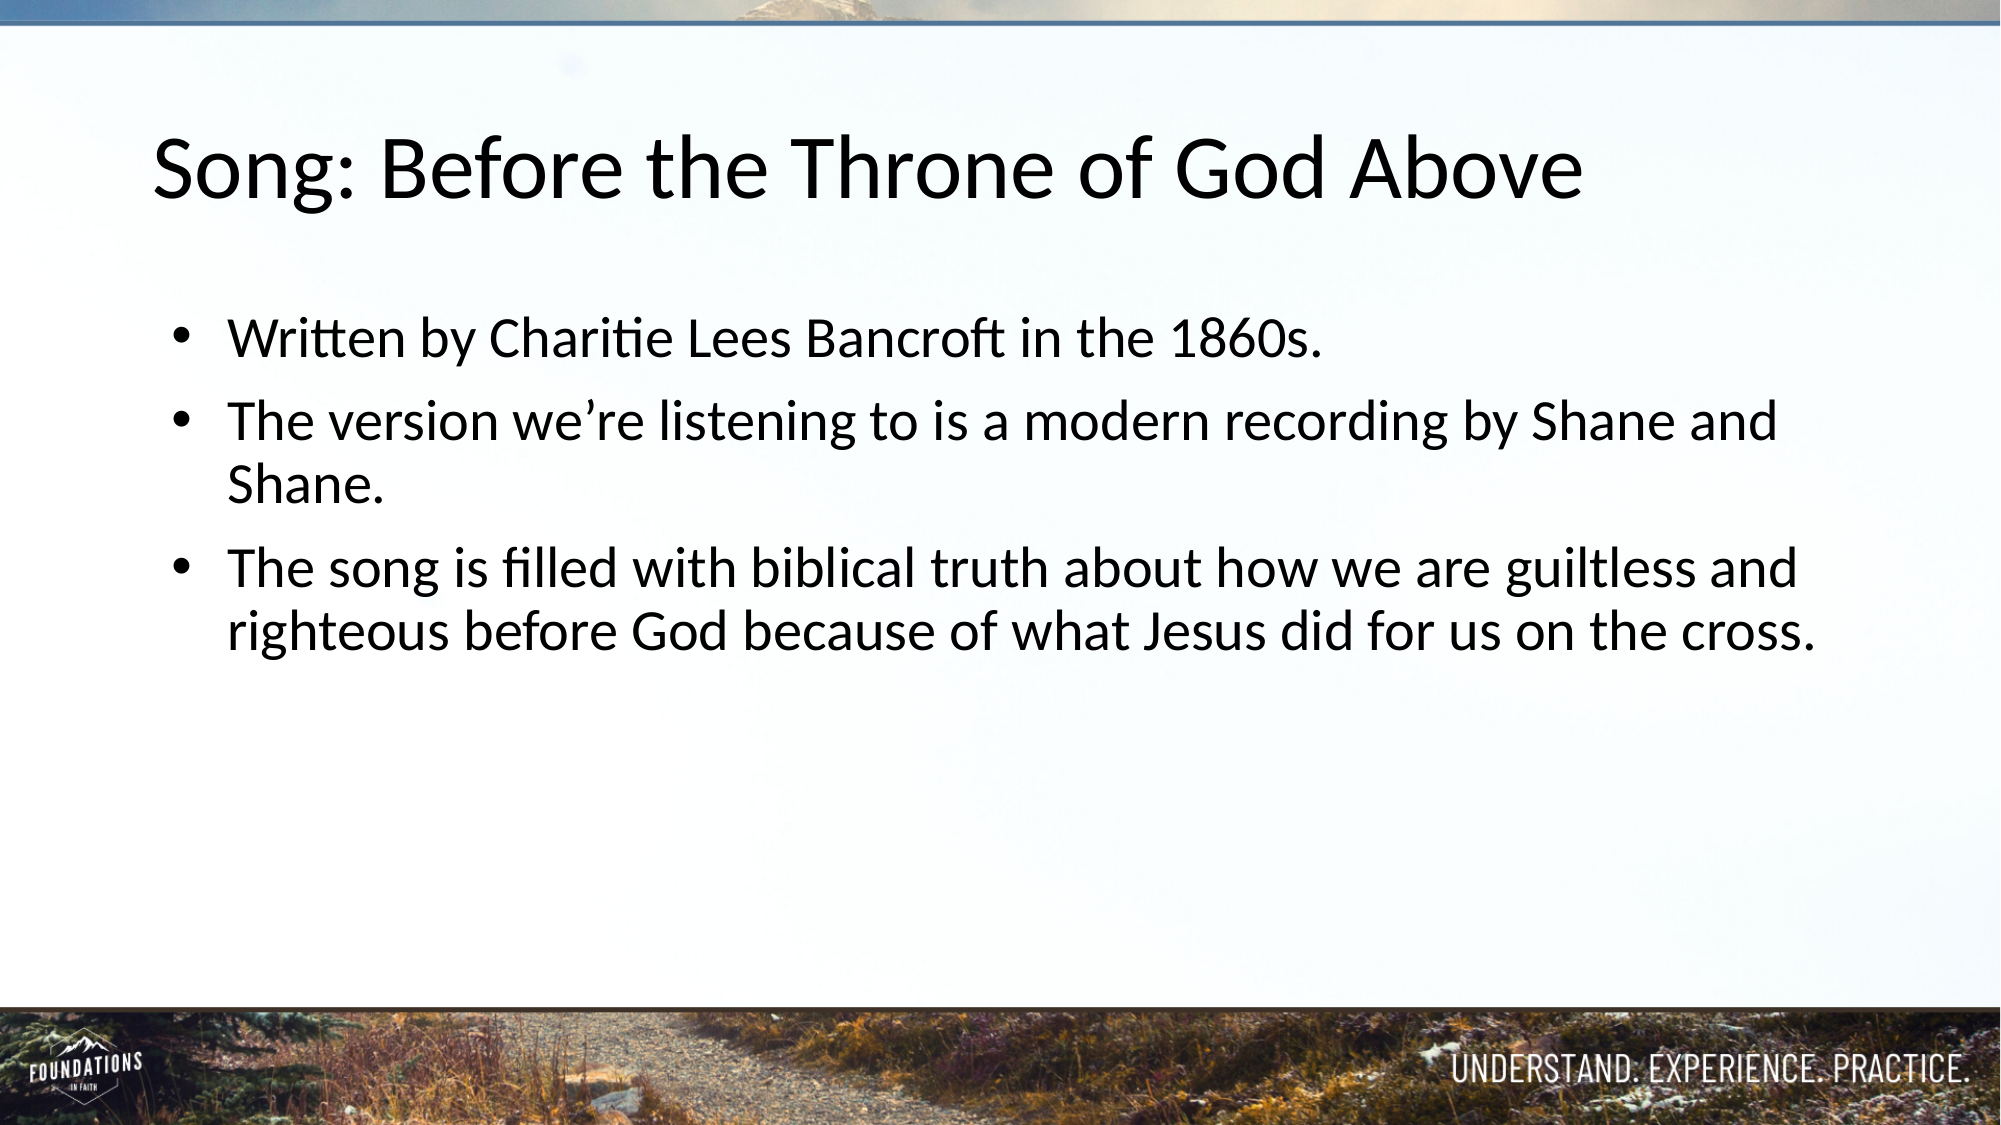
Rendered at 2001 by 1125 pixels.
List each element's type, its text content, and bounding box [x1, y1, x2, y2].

list Written by Charitie Lees Bancroft in the 1860s. The version we’re listening to is a modern recording by Shane and Shane. The song is filled with biblical truth about how we are guiltless and righteous before God because of what Jesus did for us on the cross. [137, 299, 1863, 1014]
picture [0, 0, 2001, 1125]
title Song: Before the Throne of God Above [137, 59, 1863, 278]
